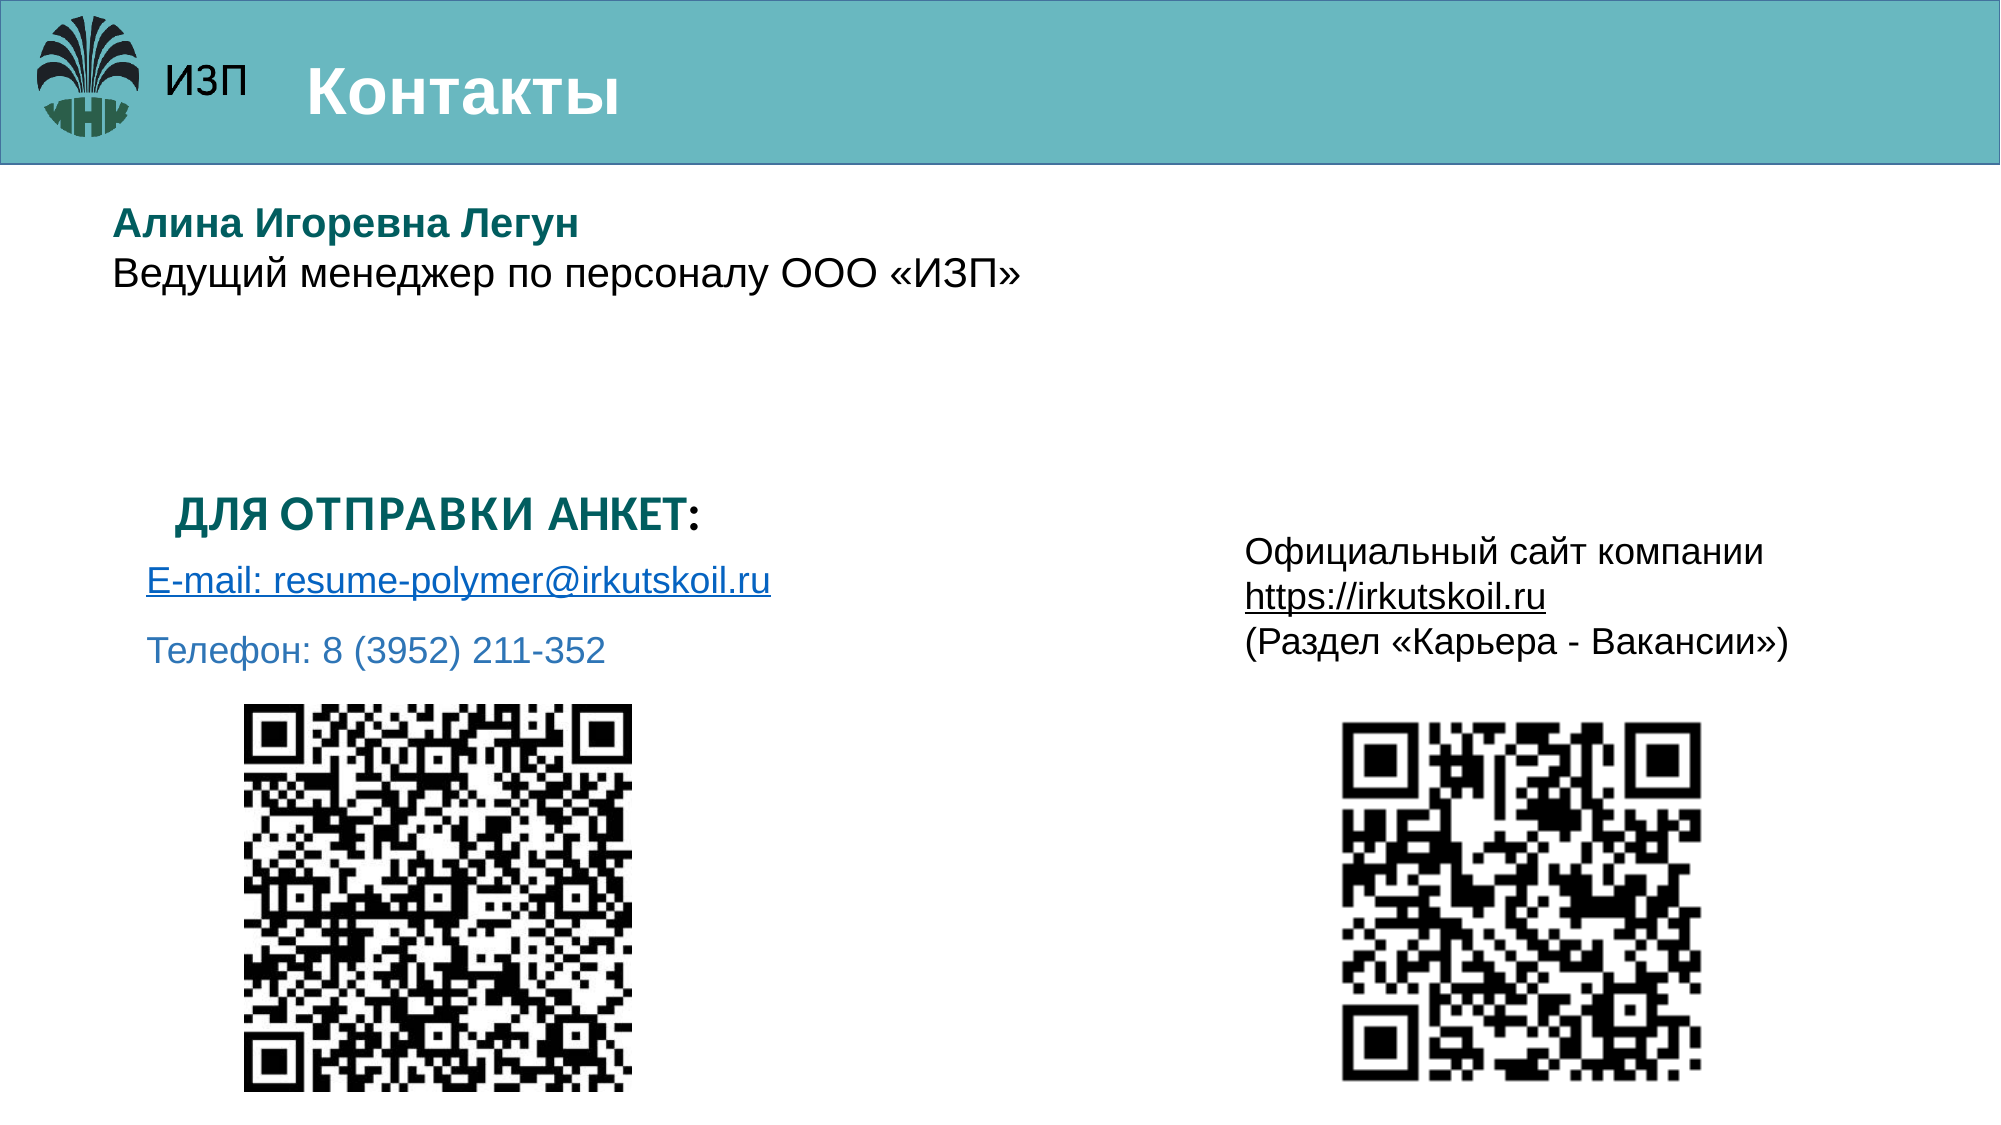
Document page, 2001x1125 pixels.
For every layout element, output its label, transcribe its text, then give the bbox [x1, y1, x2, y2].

text_box Контакты [292, 40, 1641, 135]
picture [37, 16, 245, 137]
picture [1300, 680, 1745, 1125]
text_box Алина Игоревна Легун Ведущий менеджер по персоналу ООО «ИЗП» [97, 188, 1902, 414]
text_box Официальный сайт компании https://irkutskoil.ru (Раздел «Карьера - Вакансии») [1229, 520, 1816, 670]
text_box [0, 0, 2000, 165]
text_box E-mail: resume-polymer@irkutskoil.ru Телефон: 8 (3952) 211-352 [131, 548, 1132, 679]
picture [244, 704, 632, 1092]
text_box ДЛЯ ОТПРАВКИ АНКЕТ: [160, 472, 716, 548]
